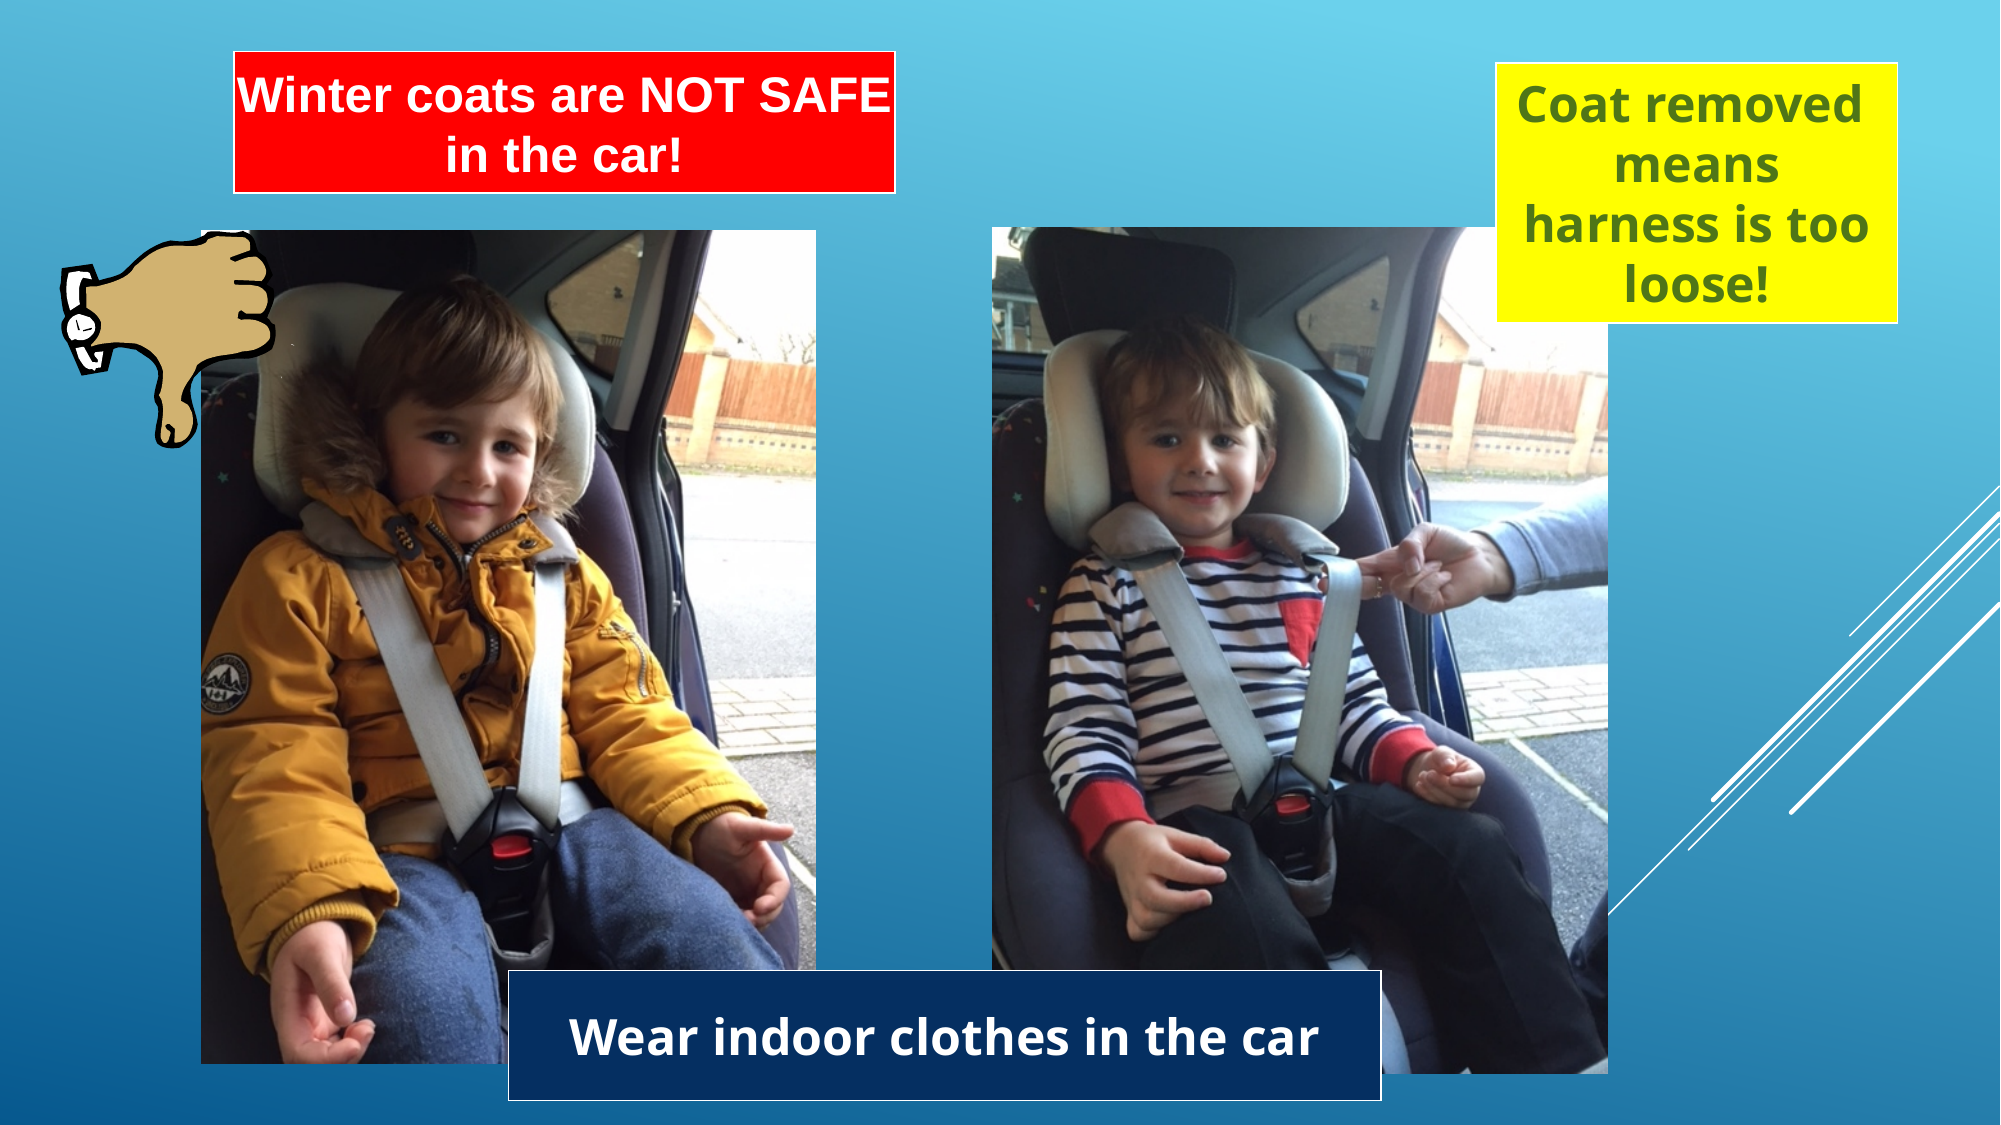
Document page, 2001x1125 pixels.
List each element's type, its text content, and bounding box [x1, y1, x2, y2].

picture [992, 226, 1608, 1074]
text_box Winter coats are NOT SAFE in the car! [233, 51, 896, 193]
picture [58, 229, 816, 1064]
text_box Coat removed means harness is too loose! [1496, 63, 1898, 323]
text_box Wear indoor clothes in the car [508, 970, 1382, 1101]
